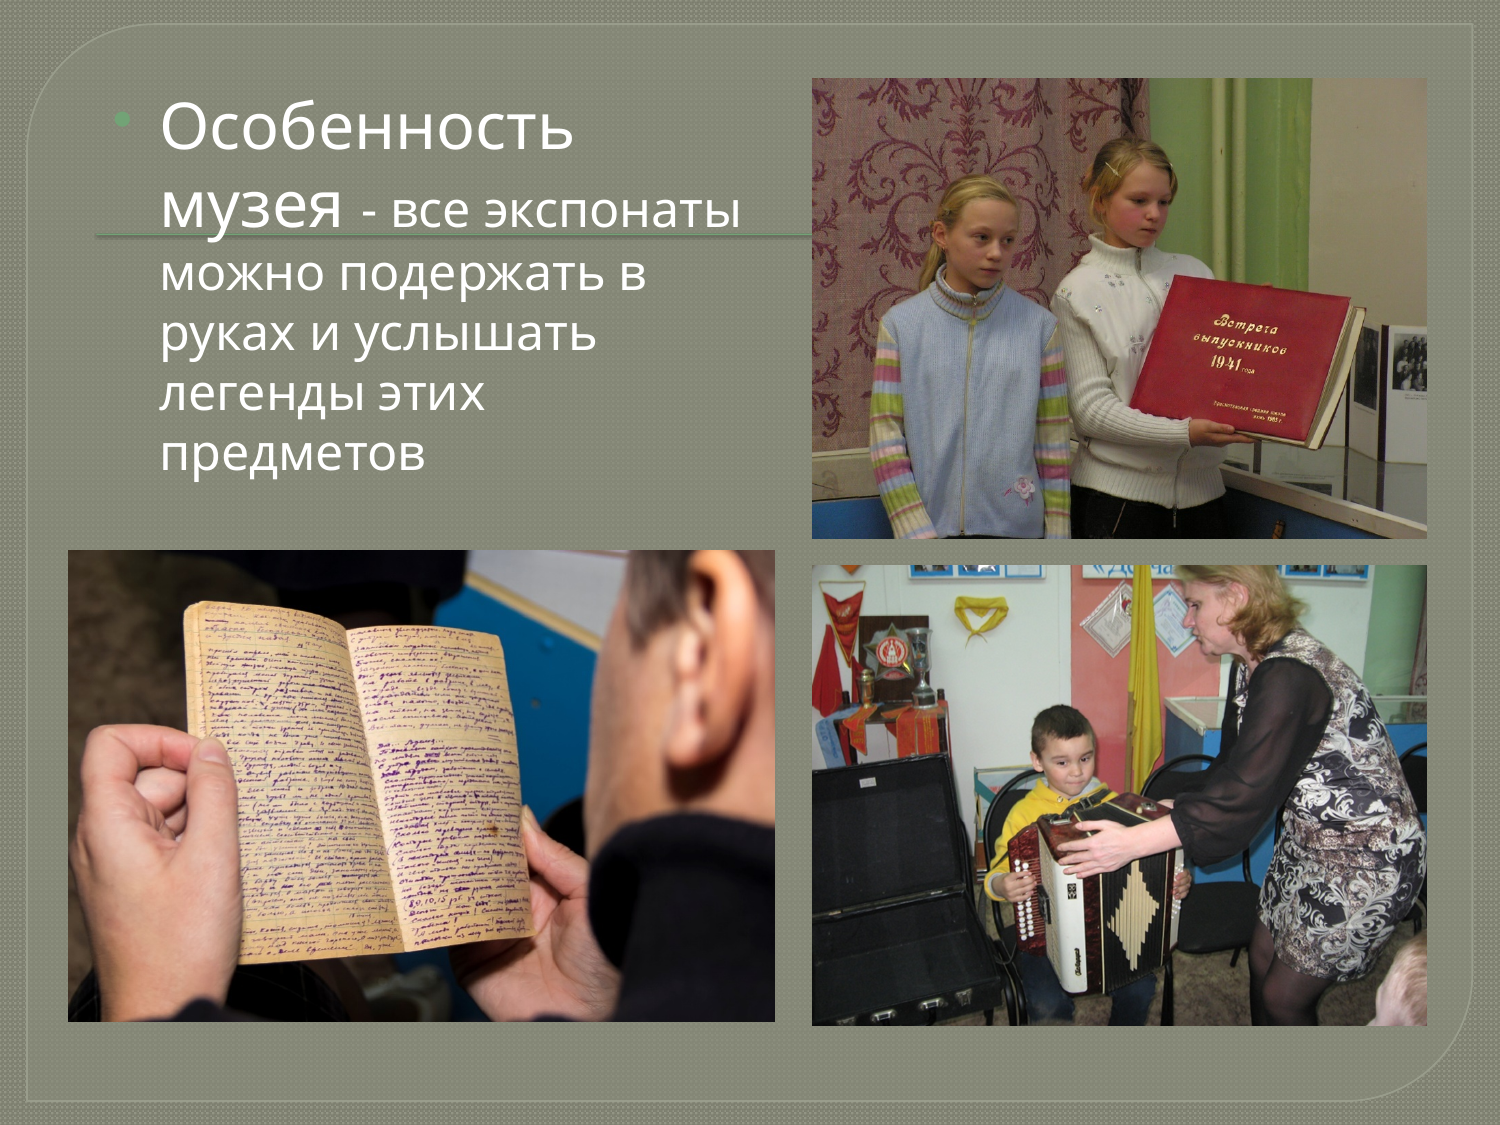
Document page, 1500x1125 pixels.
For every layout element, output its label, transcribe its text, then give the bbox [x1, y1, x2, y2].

list Особенность музея - все экспонаты можно подержать в руках и услышать легенды этих предметов [100, 78, 774, 492]
picture [812, 77, 1427, 540]
picture [812, 565, 1427, 1027]
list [67, 550, 775, 1022]
